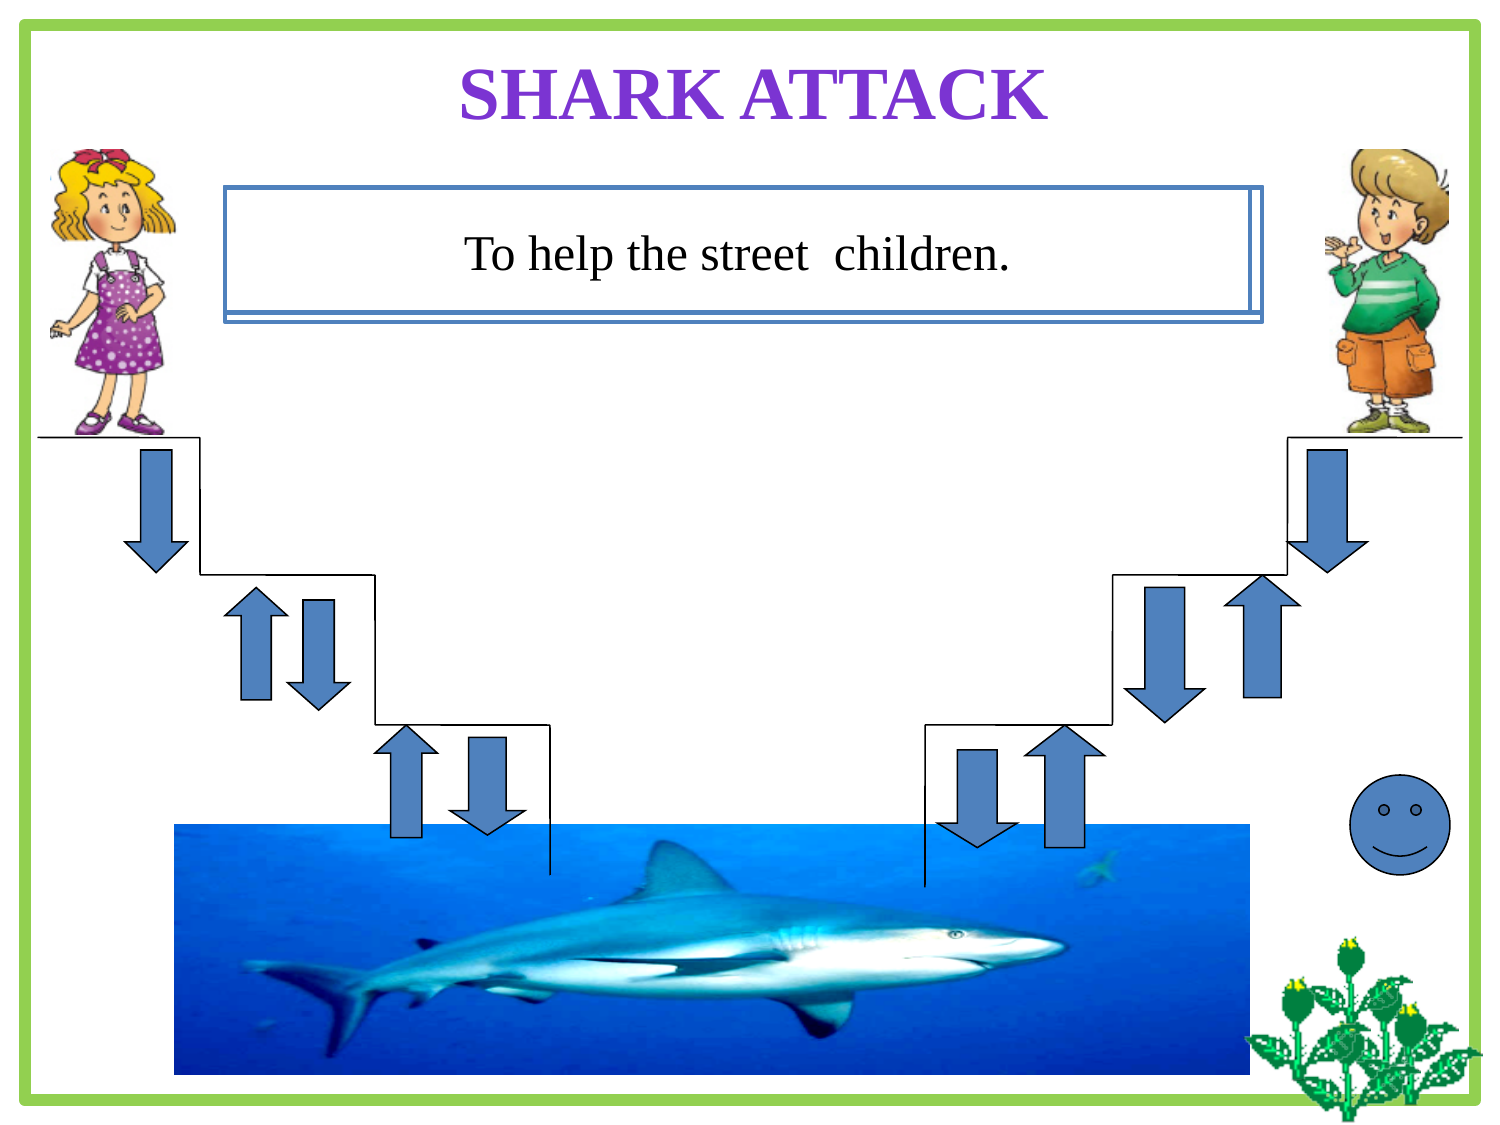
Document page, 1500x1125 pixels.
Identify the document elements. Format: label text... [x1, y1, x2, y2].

text_box [23, 23, 1477, 1102]
picture [49, 149, 179, 435]
text_box Helping the community without payment. [223, 315, 1264, 324]
text_box 4. How does the community garden project do to make a difference”? [1252, 185, 1264, 315]
text_box To help the street children. [223, 185, 1252, 315]
picture [1324, 149, 1449, 434]
picture [174, 824, 1483, 1125]
